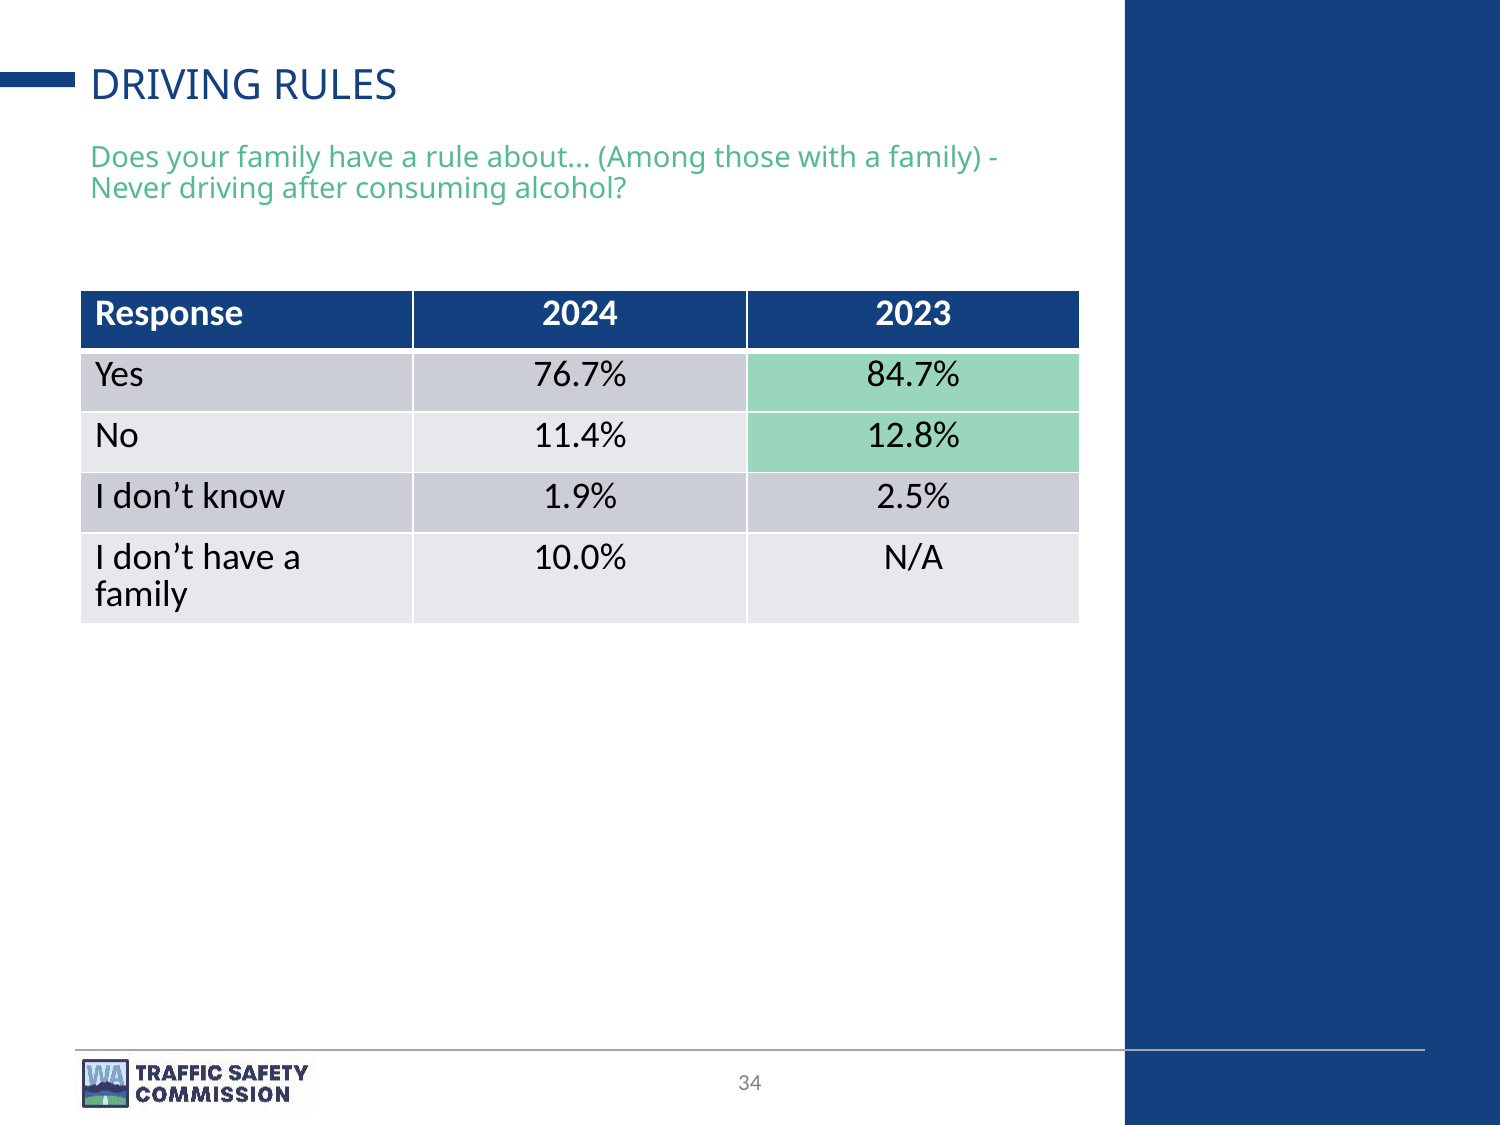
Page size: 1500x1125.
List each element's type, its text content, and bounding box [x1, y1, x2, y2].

table_header Response [81, 291, 412, 348]
table_cell 10.0% [414, 534, 746, 623]
list Does your family have a rule about... (Among those with a family) - Never driving after consuming alcohol? [75, 135, 1080, 235]
table_cell No [81, 413, 412, 472]
table_cell 11.4% [414, 413, 746, 472]
table_cell 12.8% [748, 413, 1079, 472]
table_cell I don’t have a family [81, 534, 412, 623]
picture [75, 1053, 315, 1114]
table_cell 84.7% [748, 354, 1079, 411]
table_cell 1.9% [414, 473, 746, 532]
title DRIVING RULES [75, 43, 1080, 116]
table_cell N/A [748, 534, 1079, 623]
table_cell Yes [81, 354, 412, 411]
table_cell 76.7% [414, 354, 746, 411]
table_header 2024 [414, 291, 746, 348]
table_cell 2.5% [748, 473, 1079, 532]
table_cell I don’t know [81, 473, 412, 532]
table_header 2023 [748, 291, 1079, 348]
